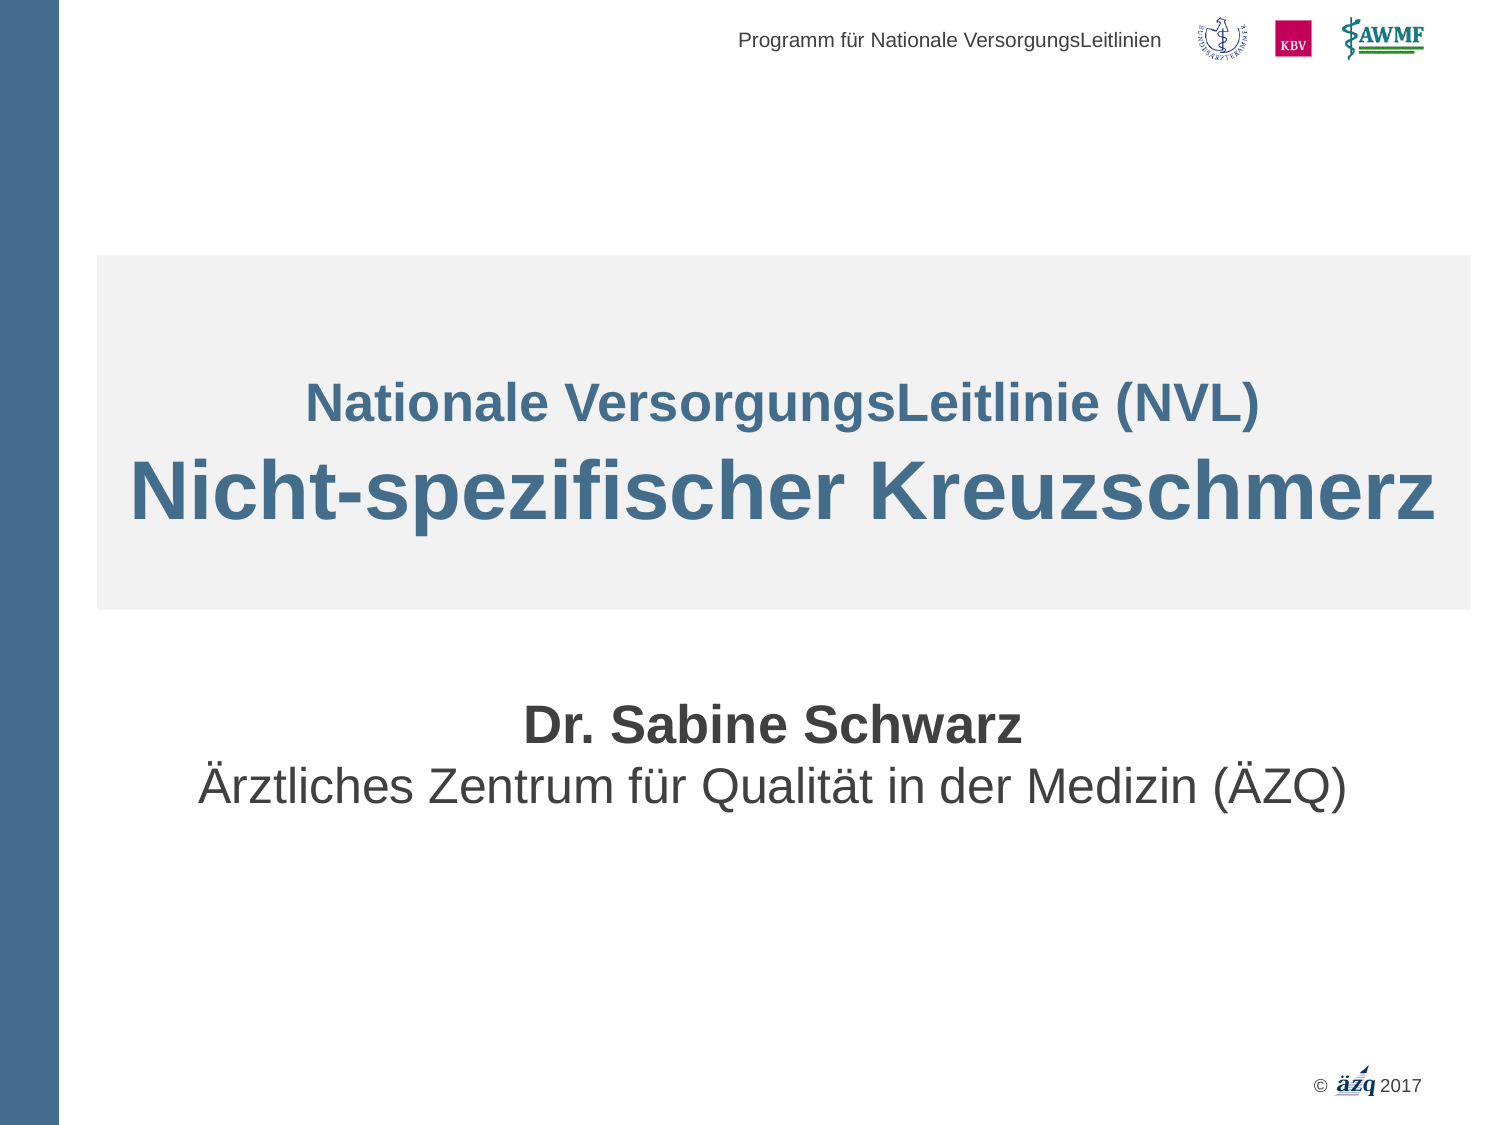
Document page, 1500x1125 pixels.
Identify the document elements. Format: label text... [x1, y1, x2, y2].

picture [1341, 17, 1424, 60]
picture [1197, 17, 1247, 60]
text_box [0, 0, 61, 1125]
picture [1269, 14, 1317, 62]
subtitle Dr. Sabine Schwarz Ärztliches Zentrum für Qualität in der Medizin (ÄZQ) [100, 633, 1447, 870]
title Nationale VersorgungsLeitlinie (NVL) Nicht-spezifischer Kreuzschmerz [96, 255, 1471, 610]
picture [1334, 1065, 1375, 1096]
